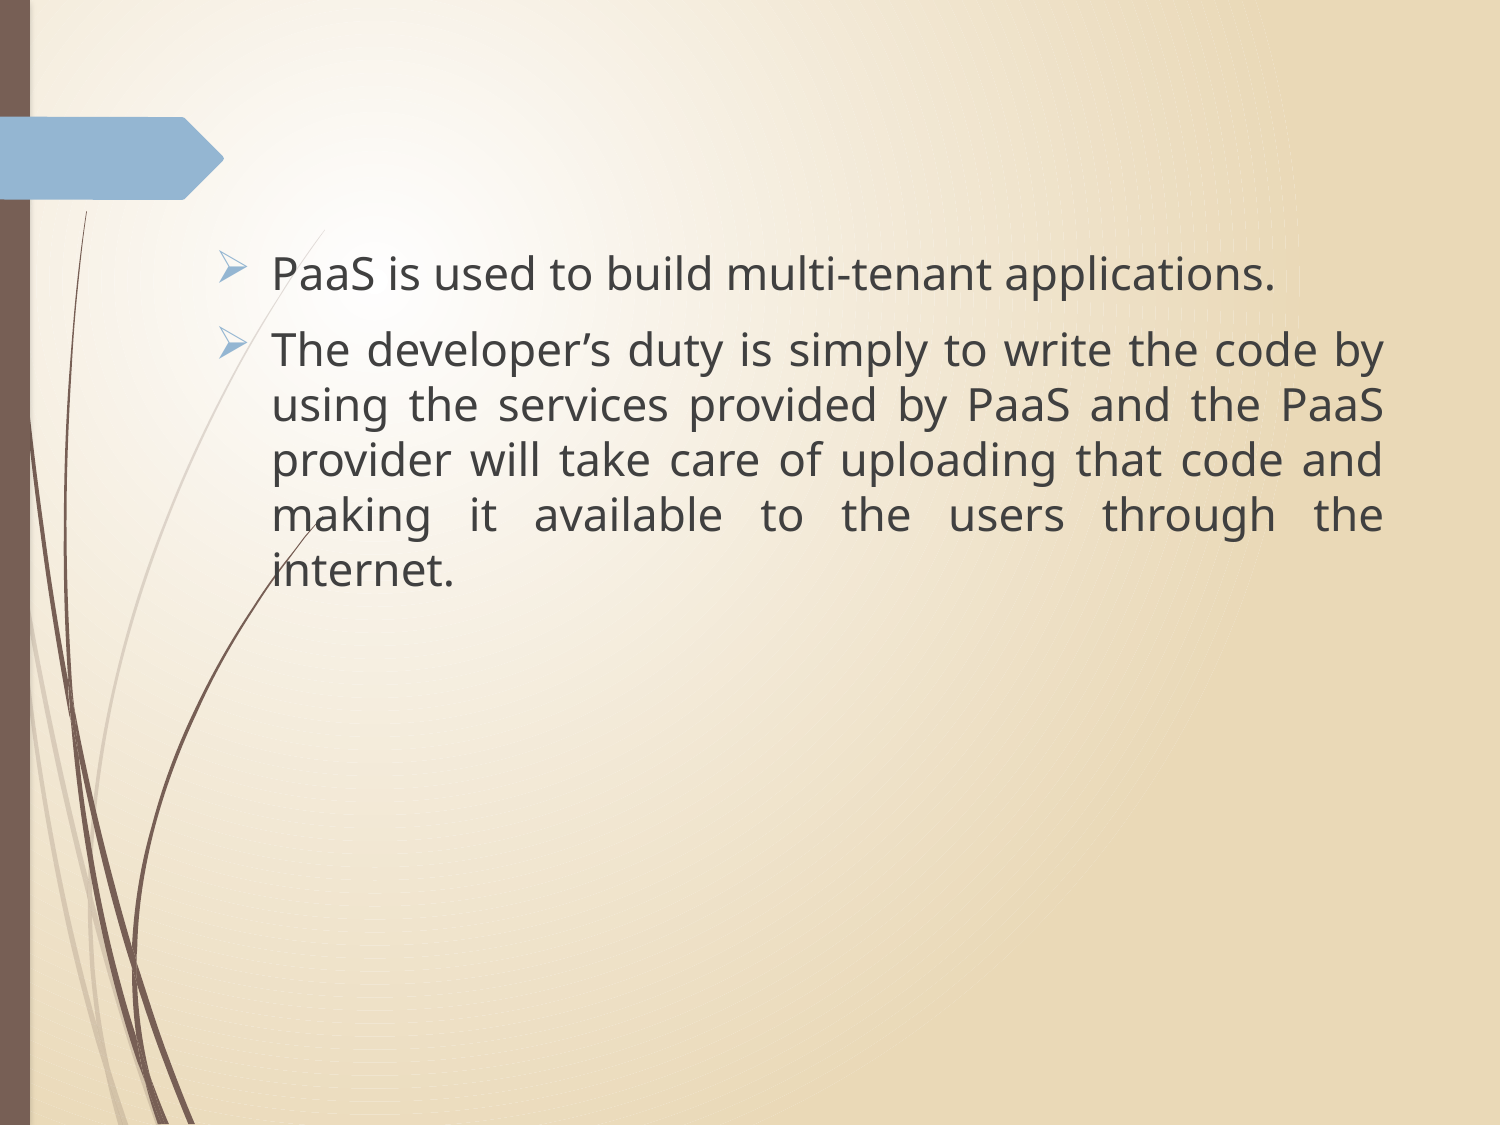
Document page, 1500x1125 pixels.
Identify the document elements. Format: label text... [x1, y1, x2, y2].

list PaaS is used to build multi-tenant applications. The developer’s duty is simply to write the code by using the services provided by PaaS and the PaaS provider will take care of uploading that code and making it available to the users through the internet. [200, 237, 1400, 970]
